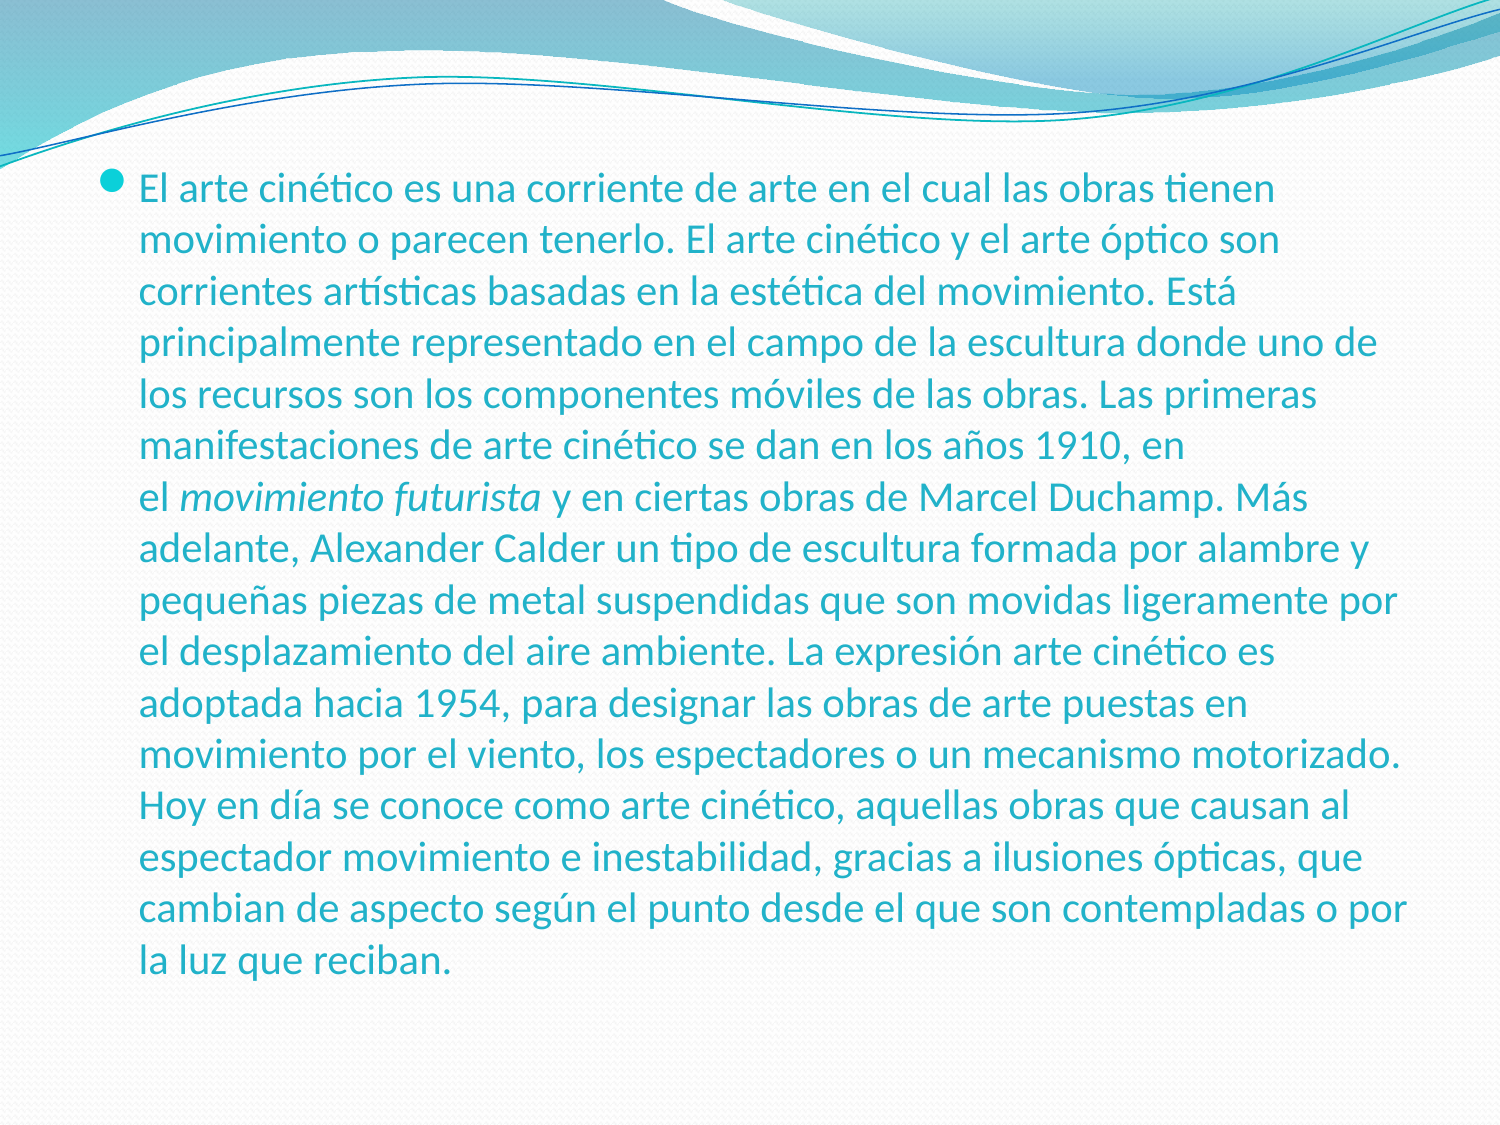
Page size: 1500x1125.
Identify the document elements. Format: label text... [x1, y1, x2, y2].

list El arte cinético es una corriente de arte en el cual las obras tienen movimiento o parecen tenerlo. El arte cinético y el arte óptico son corrientes artísticas basadas en la estética del movimiento. Está principalmente representado en el campo de la escultura donde uno de los recursos son los componentes móviles de las obras. Las primeras manifestaciones de arte cinético se dan en los años 1910, en el movimiento futurista y en ciertas obras de Marcel Duchamp. Más adelante, Alexander Calder un tipo de escultura formada por alambre y pequeñas piezas de metal suspendidas que son movidas ligeramente por el desplazamiento del aire ambiente. La expresión arte cinético es adoptada hacia 1954, para designar las obras de arte puestas en movimiento por el viento, los espectadores o un mecanismo motorizado. Hoy en día se conoce como arte cinético, aquellas obras que causan al espectador movimiento e inestabilidad, gracias a ilusiones ópticas, que cambian de aspecto según el punto desde el que son contempladas o por la luz que reciban. [82, 152, 1432, 1025]
